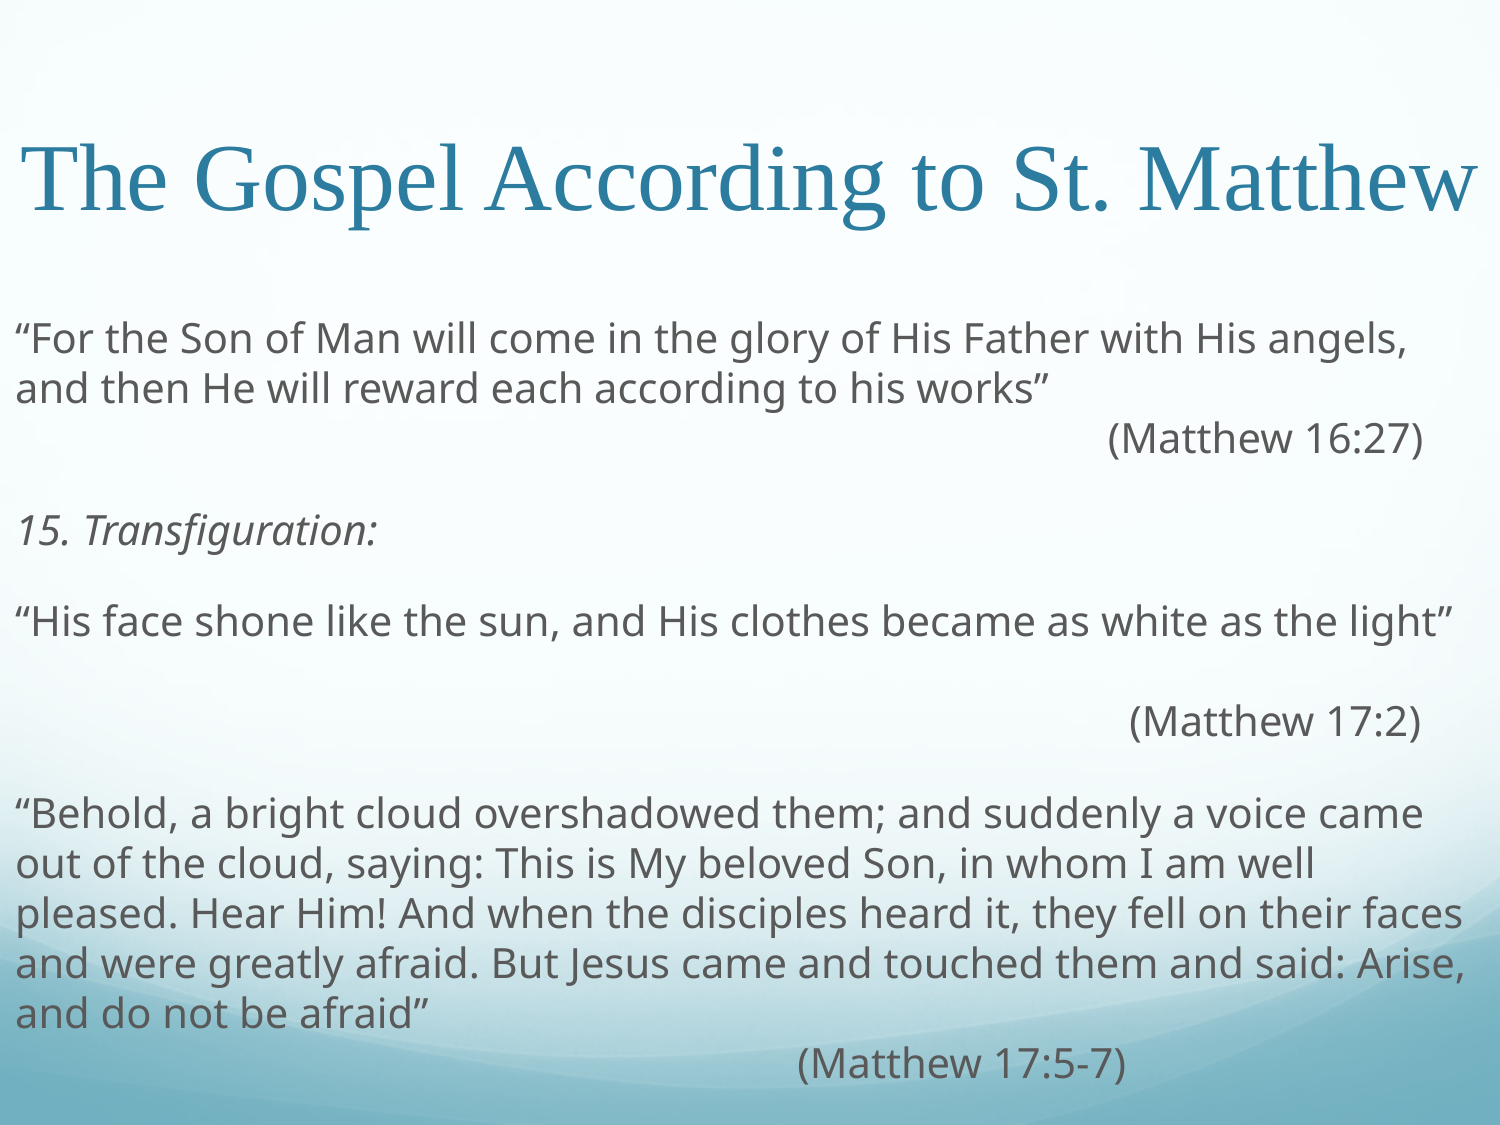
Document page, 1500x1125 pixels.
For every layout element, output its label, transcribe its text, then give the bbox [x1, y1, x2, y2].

list “For the Son of Man will come in the glory of His Father with His angels, and then He will reward each according to his works” (Matthew 16:27) 15. Transfiguration: “His face shone like the sun, and His clothes became as white as the light” (Matthew 17:2) “Behold, a bright cloud overshadowed them; and suddenly a voice came out of the cloud, saying: This is My beloved Son, in whom I am well pleased. Hear Him! And when the disciples heard it, they fell on their faces and were greatly afraid. But Jesus came and touched them and said: Arise, and do not be afraid” (Matthew 17:5-7) [0, 304, 1500, 1125]
title The Gospel According to St. Matthew [4, 17, 1495, 238]
